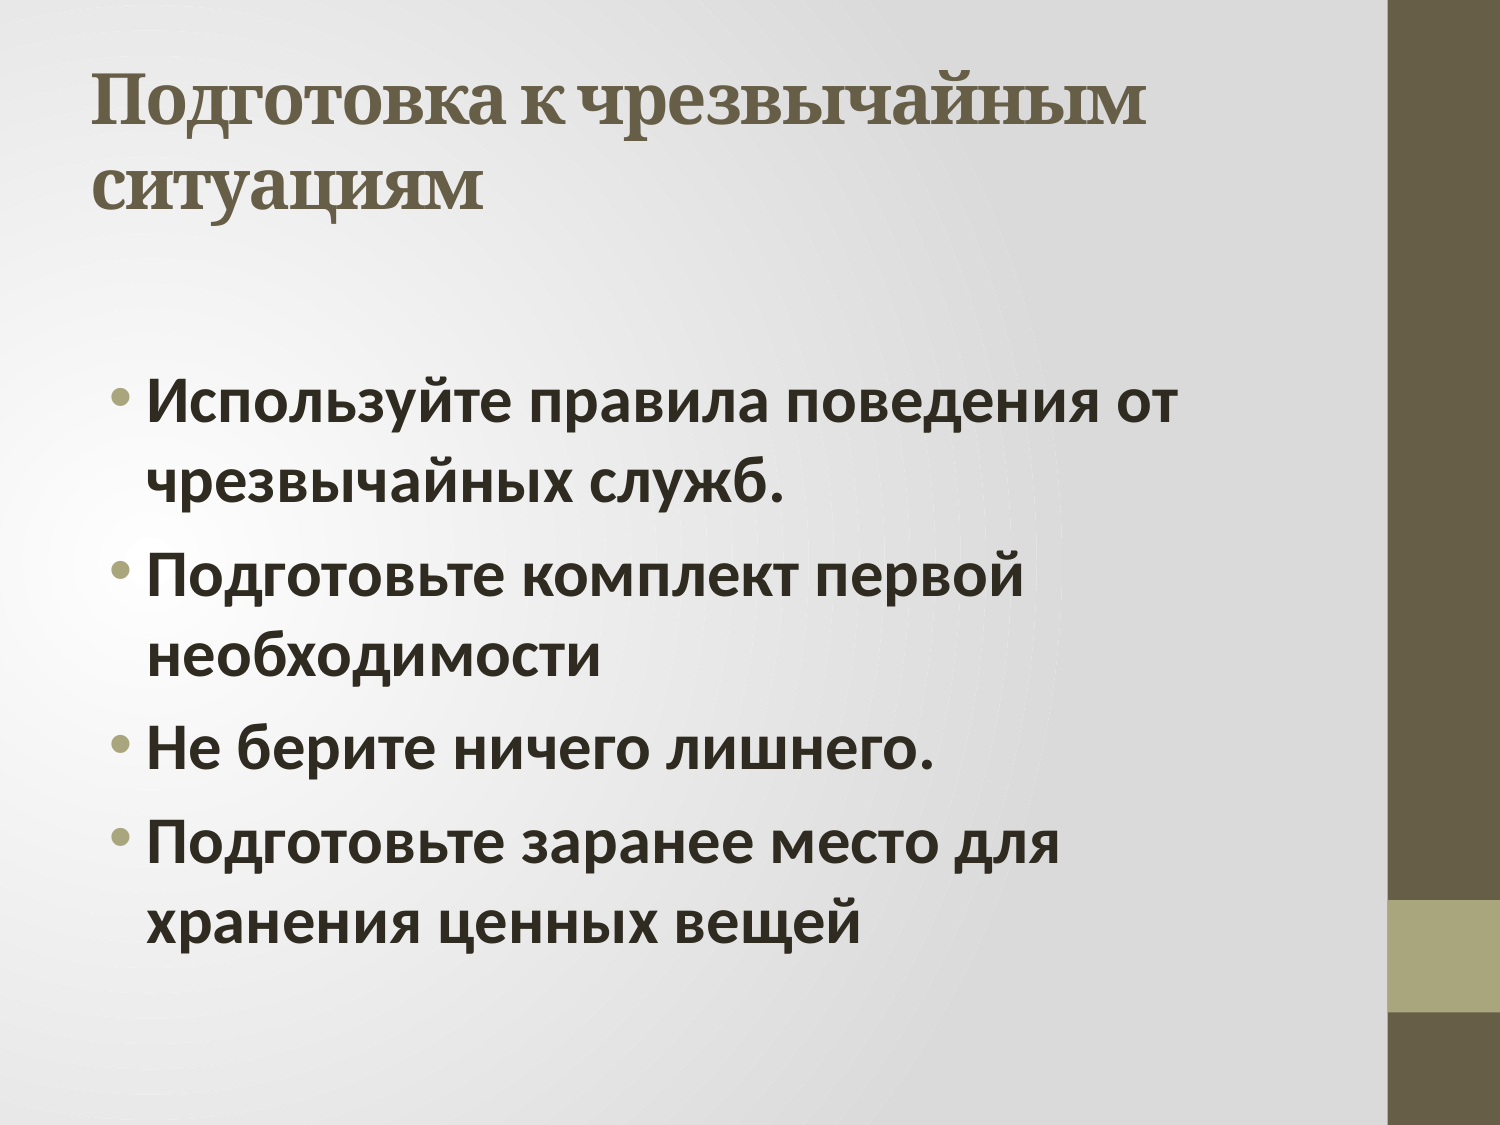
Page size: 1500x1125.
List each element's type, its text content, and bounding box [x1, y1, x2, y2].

list Используйте правила поведения от чрезвычайных служб. Подготовьте комплект первой необходимости Не берите ничего лишнего. Подготовьте заранее место для хранения ценных вещей [75, 262, 1325, 1050]
title Подготовка к чрезвычайным ситуациям [75, 45, 1325, 233]
